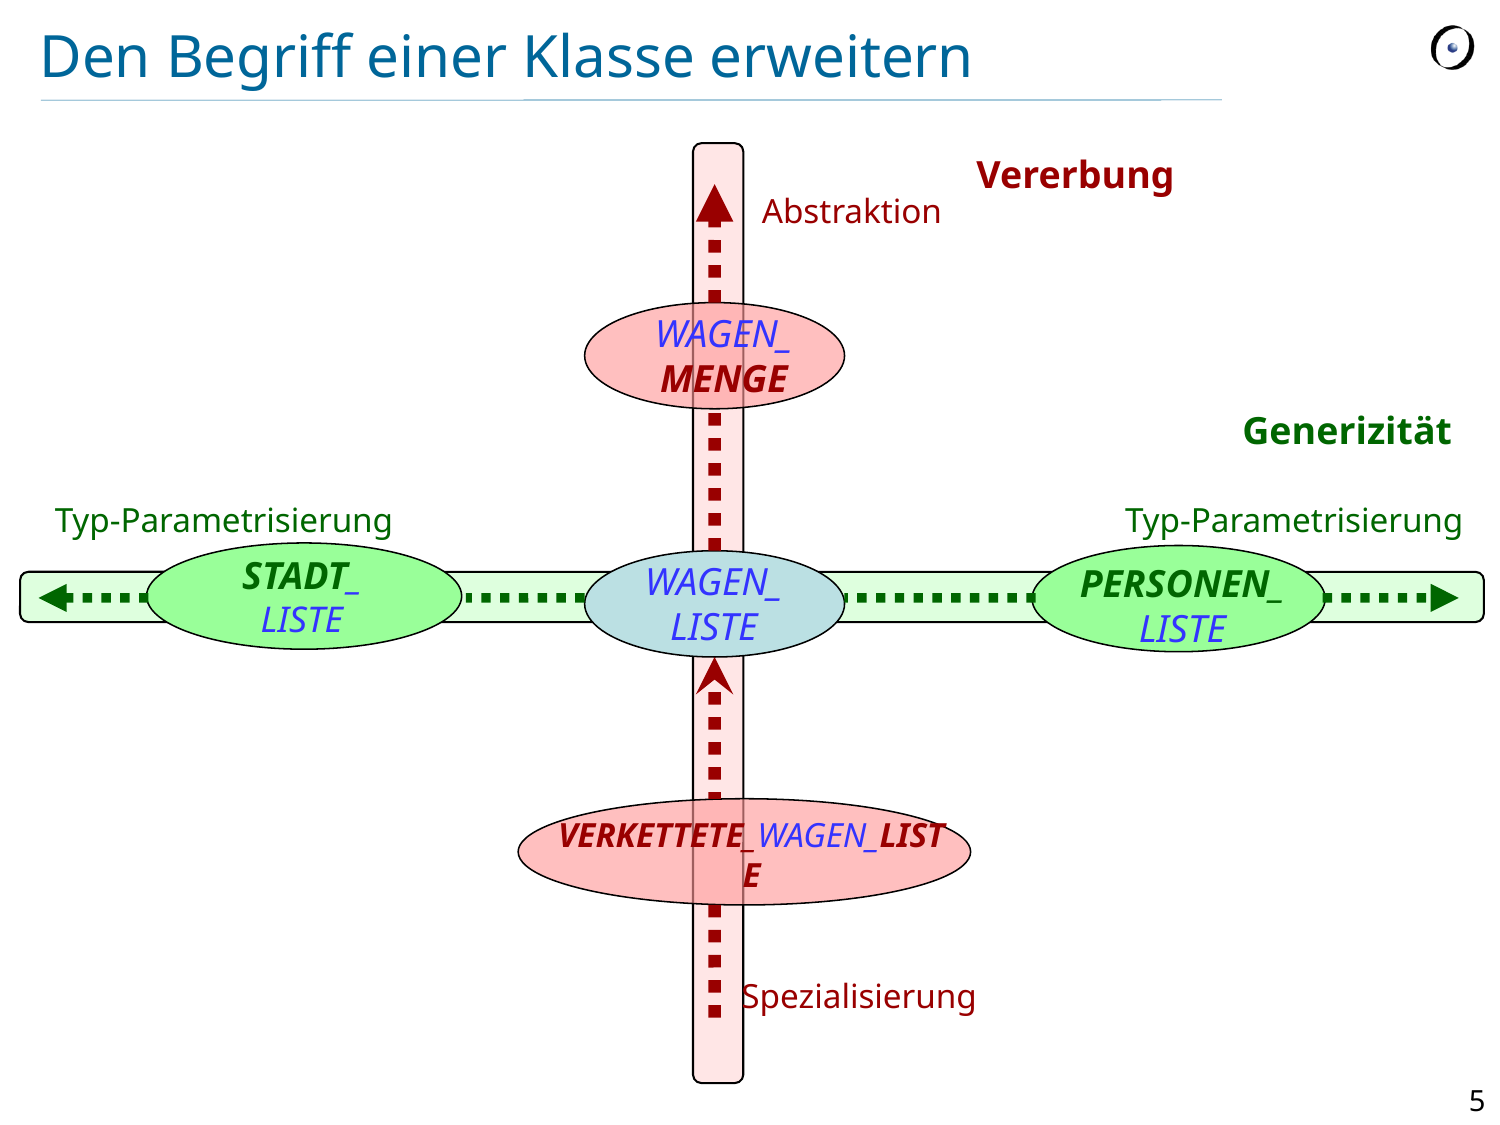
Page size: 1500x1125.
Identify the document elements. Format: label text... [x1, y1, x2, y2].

text_box [20, 571, 141, 623]
text_box [693, 914, 744, 1084]
text_box [1446, 591, 1459, 605]
text_box Abstraktion [747, 183, 996, 238]
text_box [693, 656, 744, 797]
text_box [835, 583, 845, 624]
text_box [835, 571, 1026, 623]
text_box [146, 542, 462, 692]
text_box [1031, 541, 1326, 653]
title Den Begriff einer Klasse erweitern [39, 0, 1316, 114]
text_box [467, 571, 593, 623]
text_box Generizität [1227, 400, 1473, 460]
text_box Spezialisierung [726, 968, 999, 1023]
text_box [517, 798, 971, 906]
text_box [708, 184, 721, 198]
text_box [584, 585, 593, 623]
text_box Vererbung [961, 143, 1207, 203]
picture [1429, 20, 1476, 72]
text_box [693, 416, 744, 550]
text_box Typ-Parametrisierung [1110, 491, 1500, 547]
text_box Typ-Parametrisierung [29, 491, 420, 547]
text_box [38, 591, 53, 605]
text_box [1330, 571, 1484, 623]
text_box [693, 143, 744, 300]
text_box WAGEN_ LISTE [593, 550, 835, 656]
text_box [708, 656, 721, 670]
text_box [584, 302, 845, 410]
